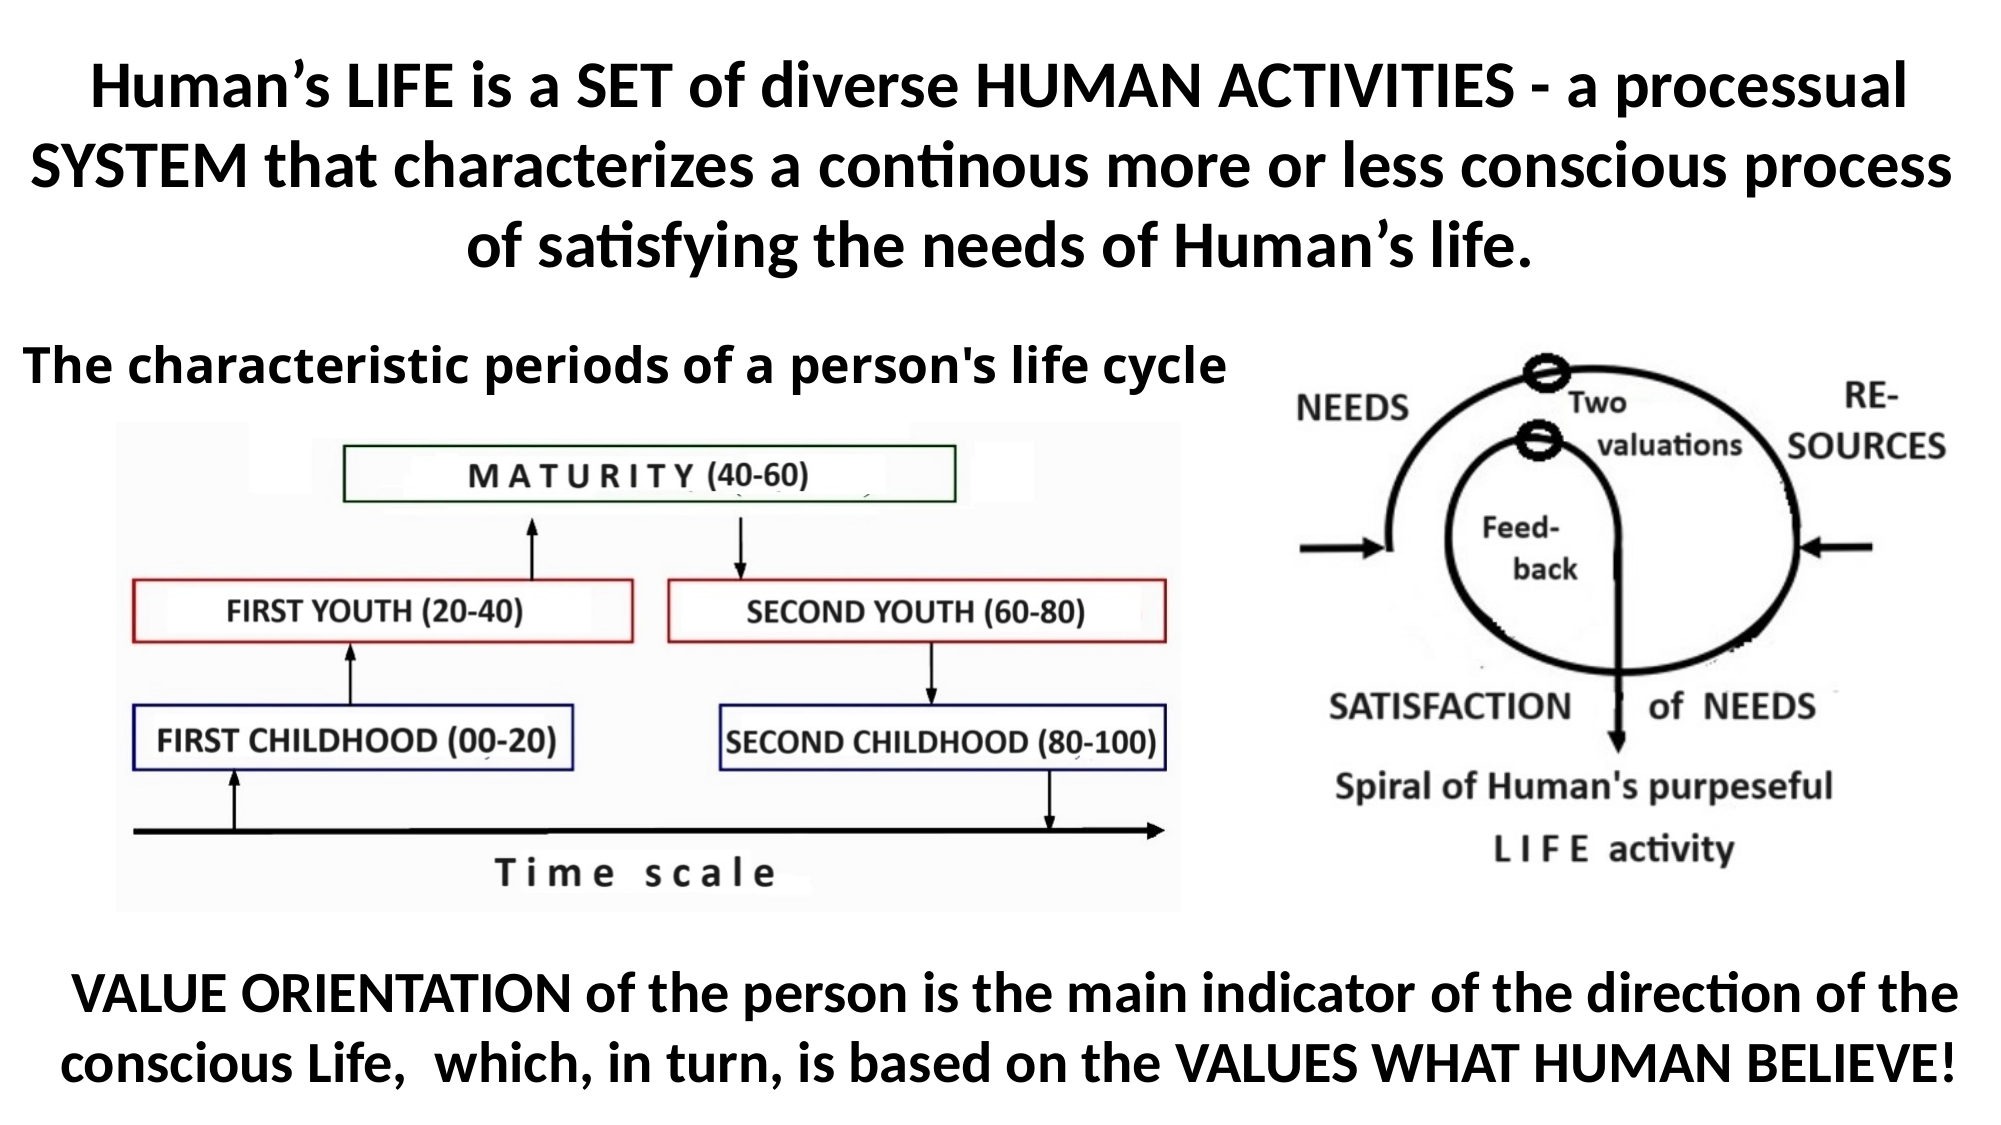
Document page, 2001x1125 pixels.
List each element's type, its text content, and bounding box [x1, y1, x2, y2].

picture [116, 422, 1181, 912]
text_box Human’s LIFE is a SET of diverse HUMAN ACTIVITIES - a processual SYSTEM that characterizes a continous more or less conscious process of satisfying the needs of Human’s life. [0, 33, 2000, 289]
picture [1287, 295, 1959, 877]
text_box VALUE ORIENTATION of the person is the main indicator of the direction of the conscious Life, which, in turn, is based on the VALUES WHAT HUMAN BELIEVE! [32, 947, 2000, 1102]
text_box The characteristic periods of a person's life cycle [7, 326, 1252, 402]
